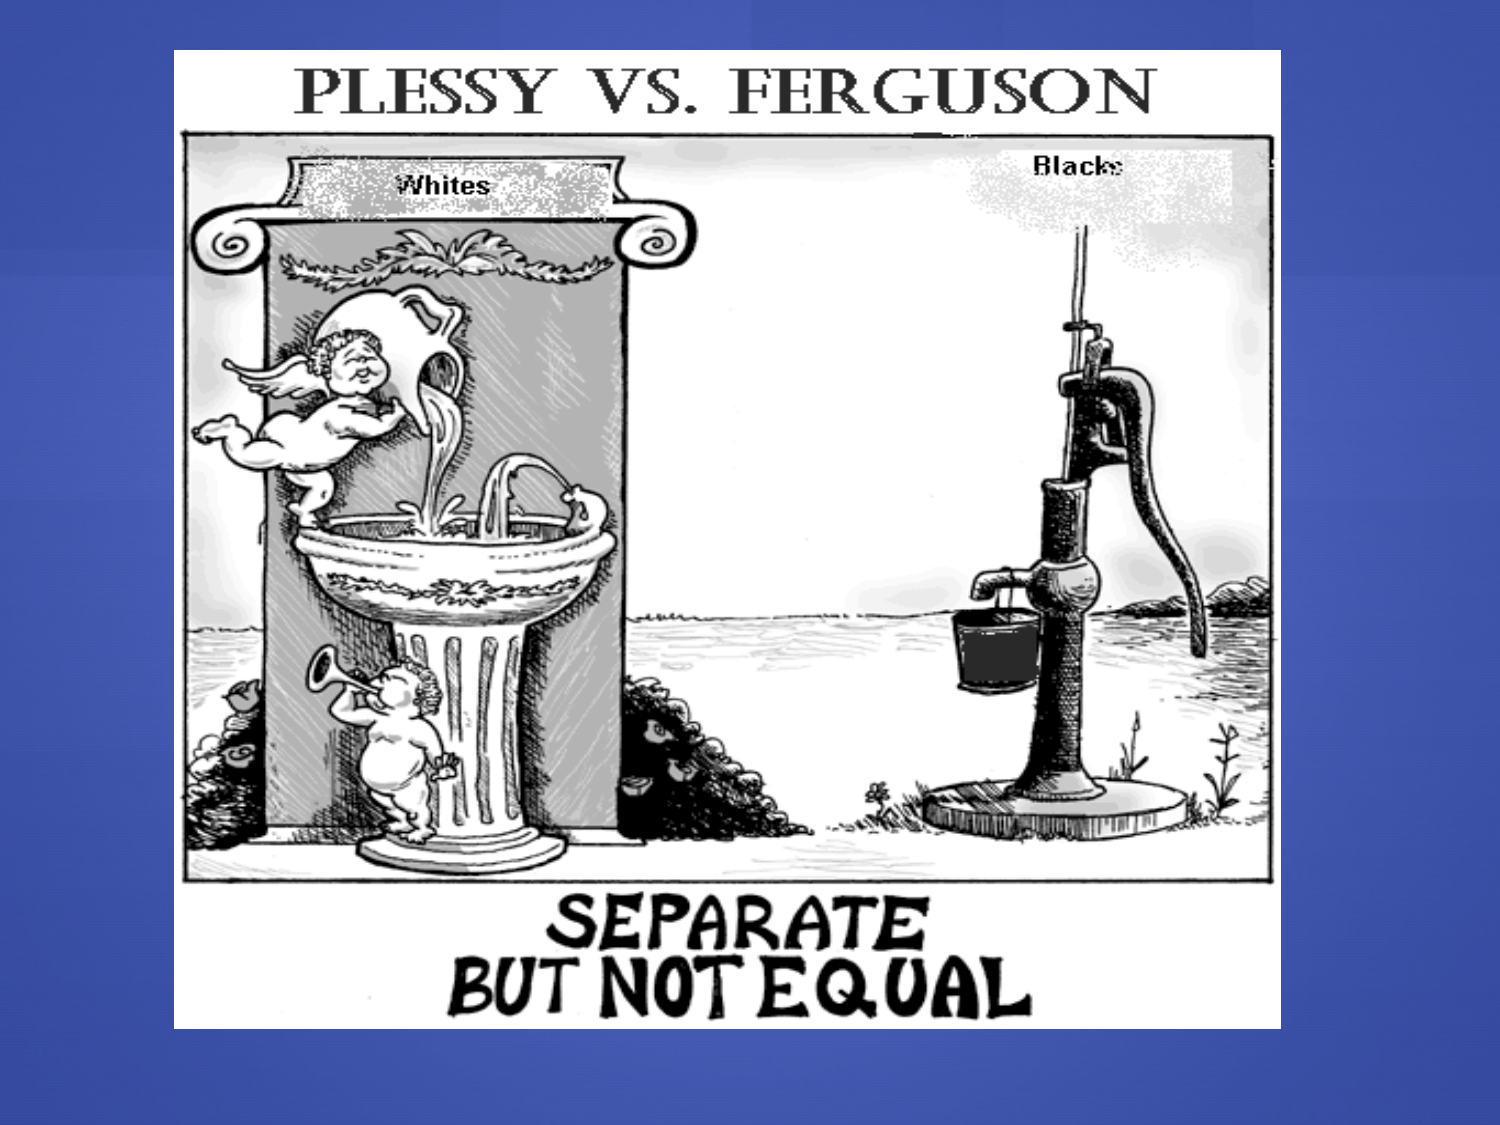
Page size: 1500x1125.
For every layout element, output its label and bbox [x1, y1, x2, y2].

picture [173, 49, 1282, 1030]
